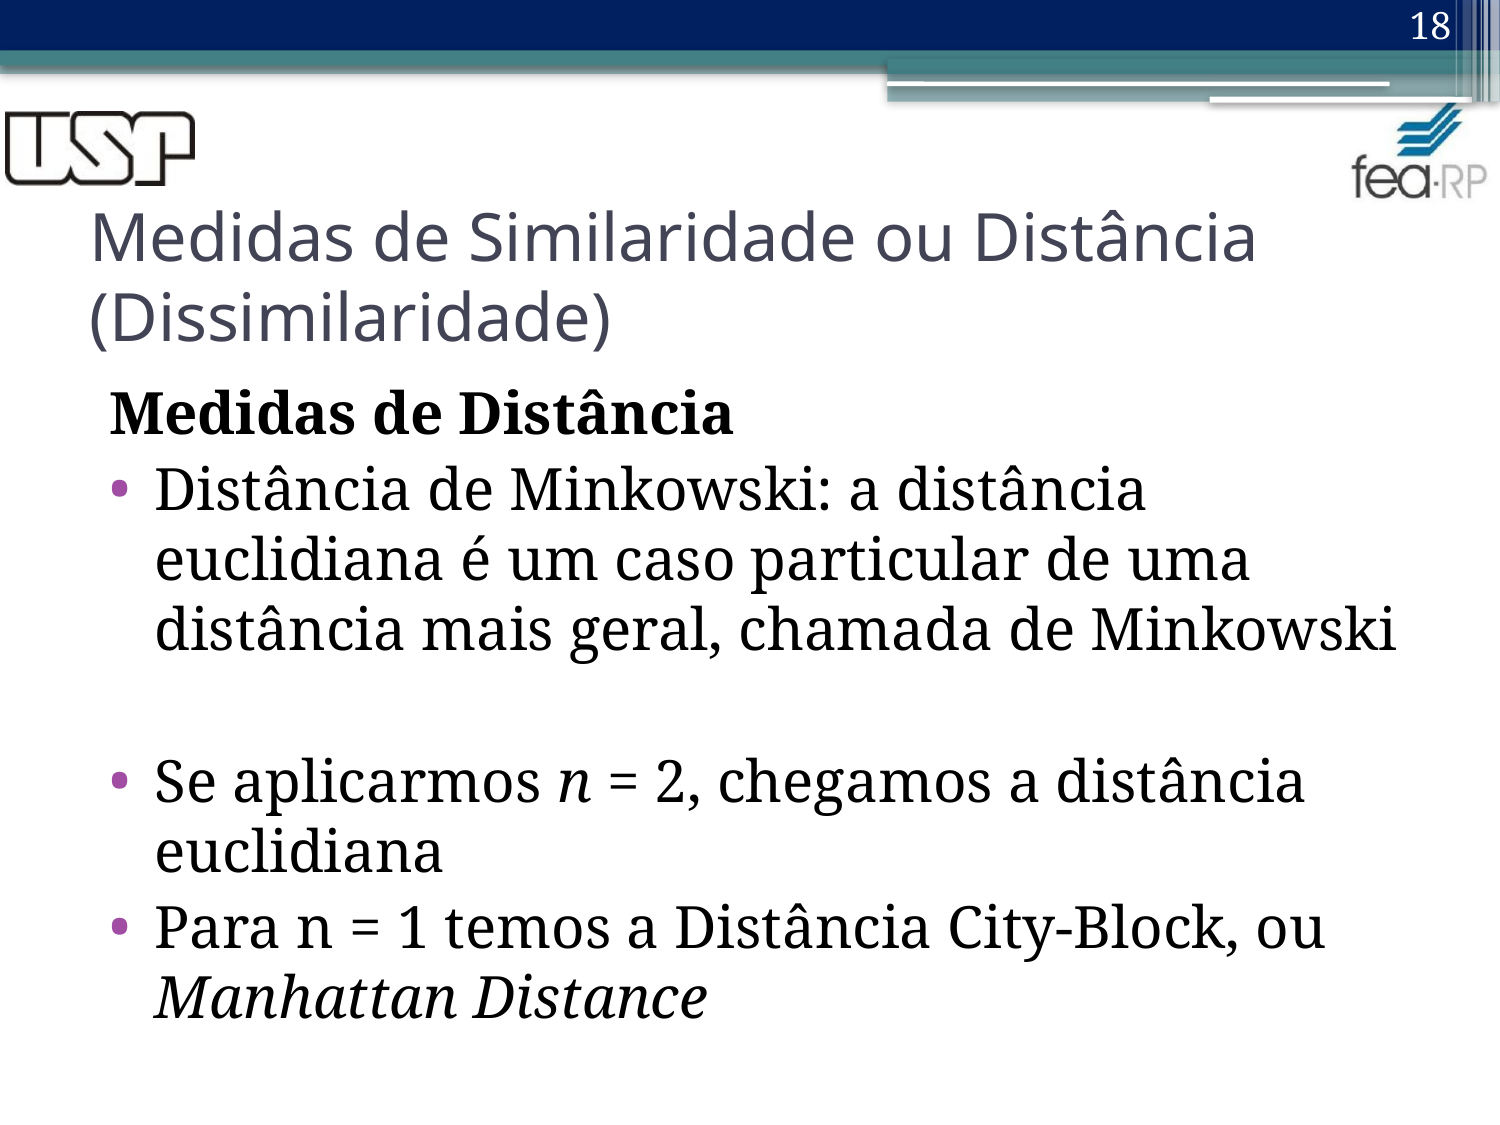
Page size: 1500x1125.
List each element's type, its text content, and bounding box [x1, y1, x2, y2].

picture [1343, 102, 1500, 227]
slide_number 18 [1341, 0, 1466, 61]
title Medidas de Similaridade ou Distância (Dissimilaridade) [75, 187, 1425, 363]
picture [5, 111, 195, 186]
